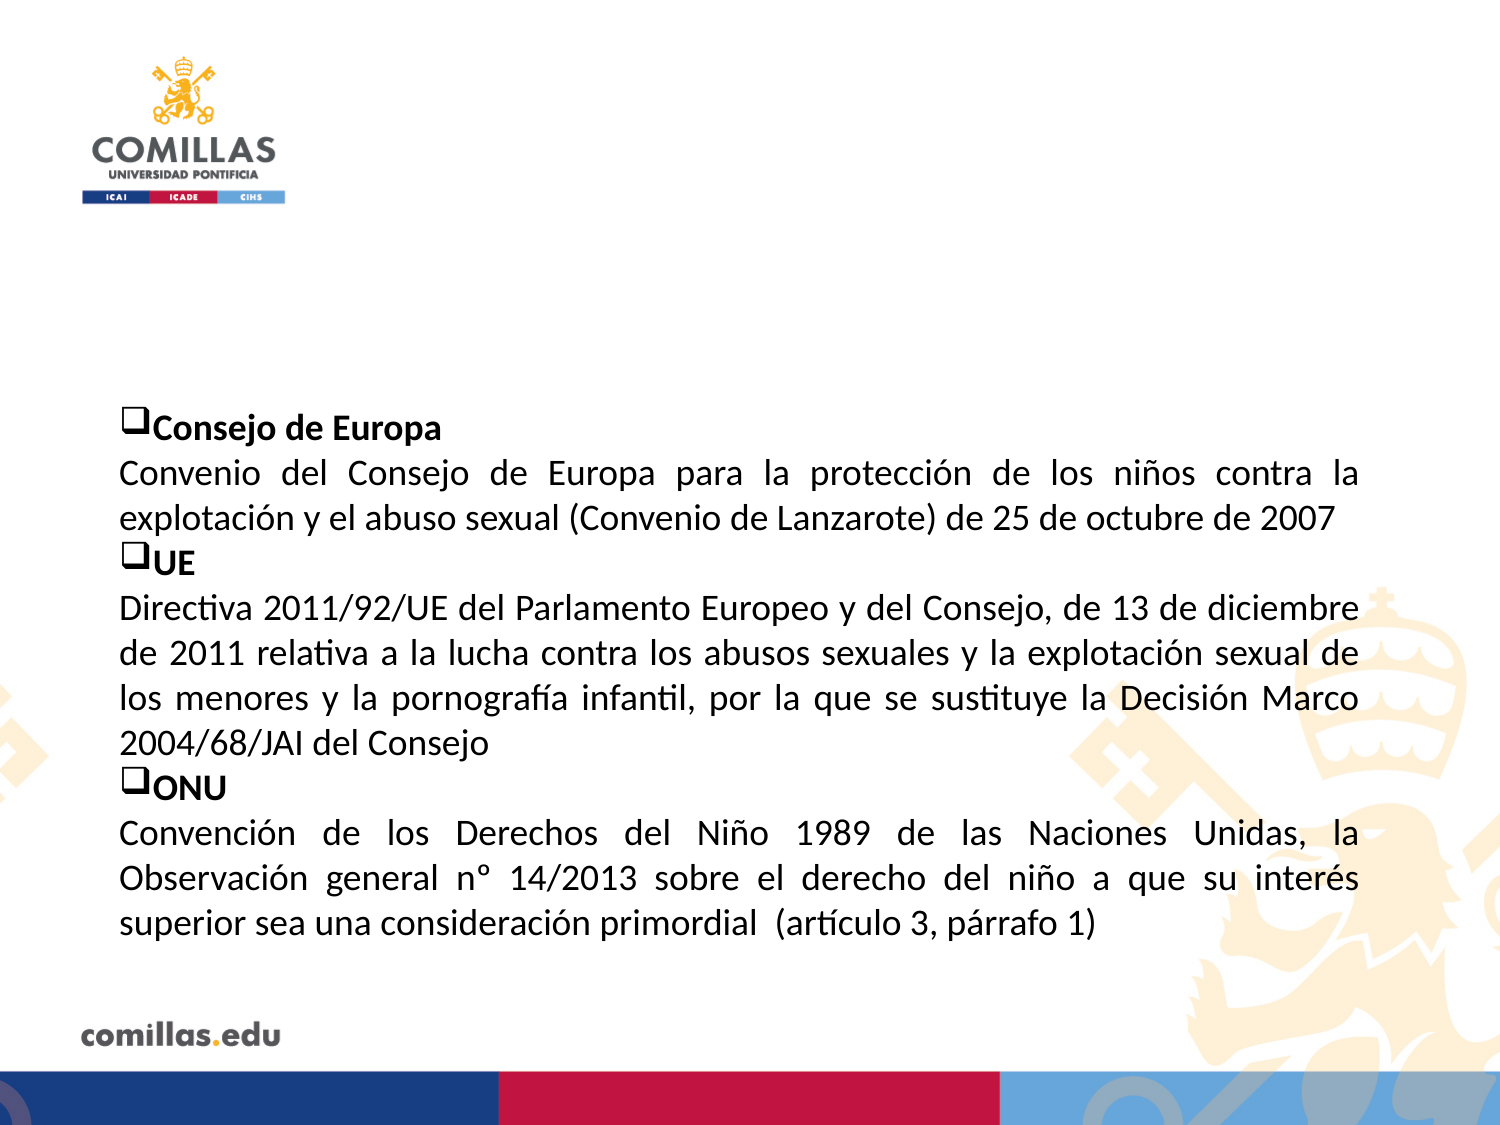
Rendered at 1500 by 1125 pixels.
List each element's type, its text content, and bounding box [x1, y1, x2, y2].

picture [0, 0, 1500, 1125]
text_box Consejo de Europa Convenio del Consejo de Europa para la protección de los niños contra la explotación y el abuso sexual (Convenio de Lanzarote) de 25 de octubre de 2007 UE Directiva 2011/92/UE del Parlamento Europeo y del Consejo, de 13 de diciembre de 2011 relativa a la lucha contra los abusos sexuales y la explotación sexual de los menores y la pornografía infantil, por la que se sustituye la Decisión Marco 2004/68/JAI del Consejo ONU Convención de los Derechos del Niño 1989 de las Naciones Unidas, la Observación general nº 14/2013 sobre el derecho del niño a que su interés superior sea una consideración primordial (artículo 3, párrafo 1) [104, 395, 1376, 951]
